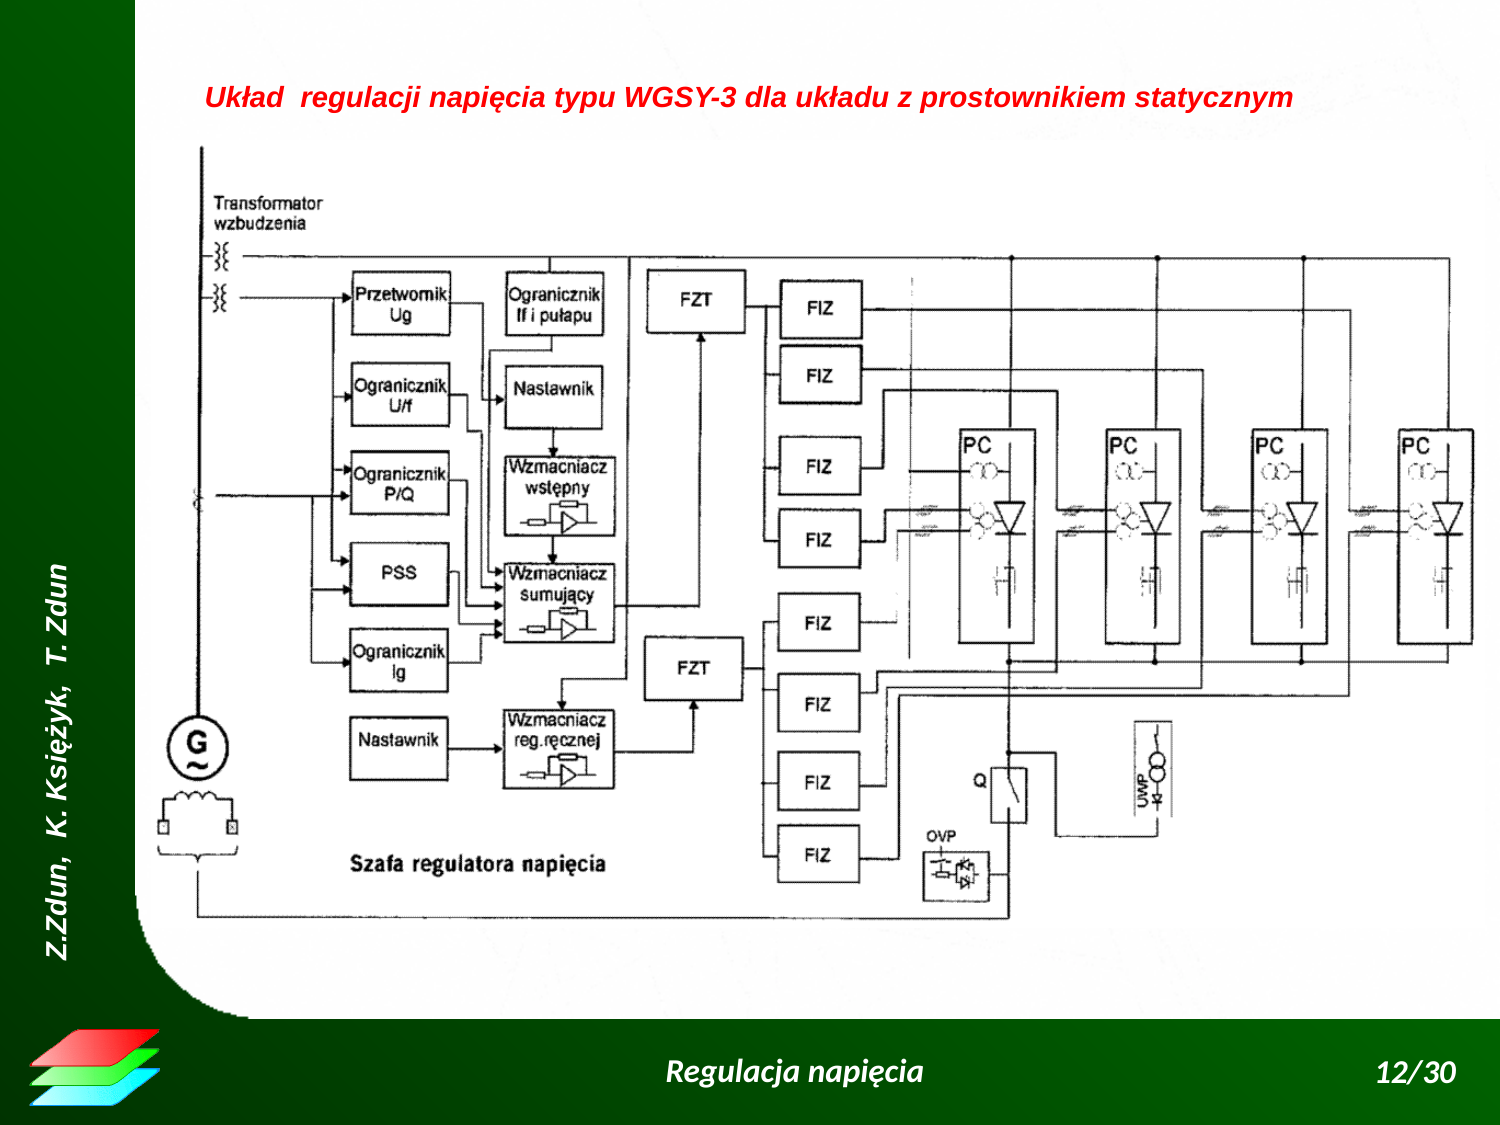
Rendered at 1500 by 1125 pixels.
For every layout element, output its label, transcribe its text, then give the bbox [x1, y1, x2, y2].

text_box Układ regulacji napięcia typu WGSY-3 dla układu z prostownikiem statycznym [204, 78, 1296, 114]
picture [29, 1029, 160, 1106]
picture [135, 0, 1500, 1019]
